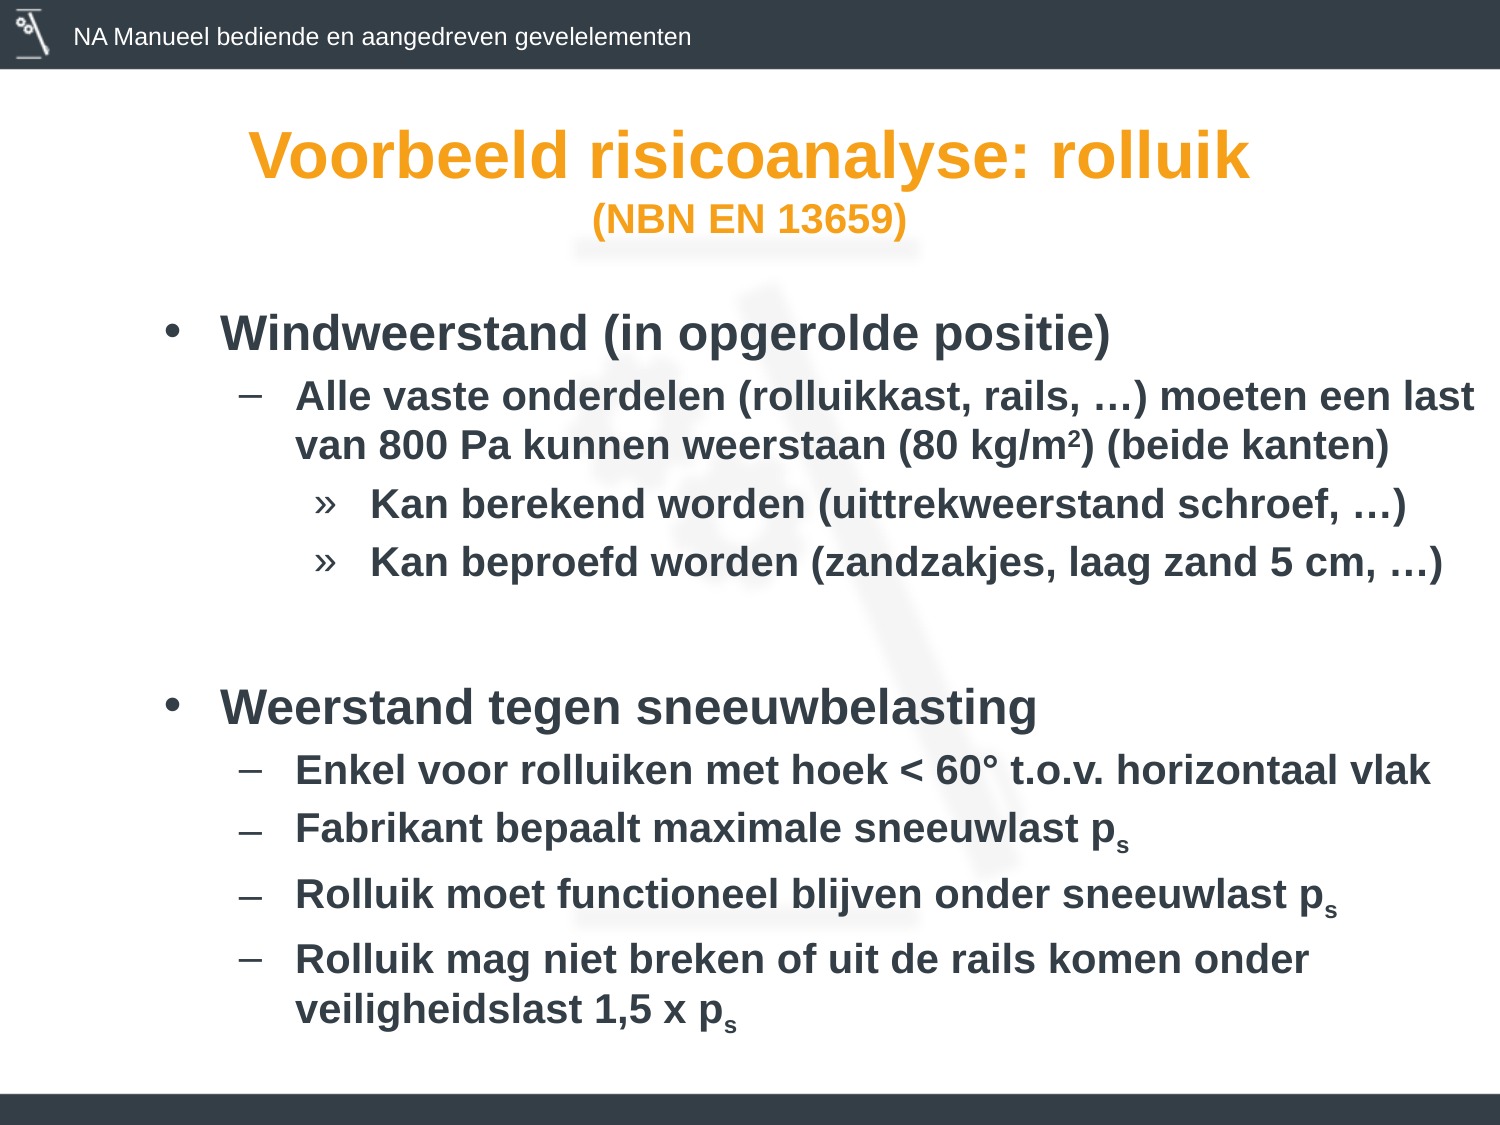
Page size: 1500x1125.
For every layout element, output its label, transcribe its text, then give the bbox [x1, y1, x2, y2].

picture [0, 0, 1500, 1125]
title Voorbeeld risicoanalyse: rolluik (NBN EN 13659) [75, 83, 1425, 271]
list Windweerstand (in opgerolde positie) Alle vaste onderdelen (rolluikkast, rails, …) moeten een last van 800 Pa kunnen weerstaan (80 kg/m2) (beide kanten) Kan berekend worden (uittrekweerstand schroef, …) Kan beproefd worden (zandzakjes, laag zand 5 cm, …) Weerstand tegen sneeuwbelasting Enkel voor rolluiken met hoek < 60° t.o.v. horizontaal vlak Fabrikant bepaalt maximale sneeuwlast ps Rolluik moet functioneel blijven onder sneeuwlast ps Rolluik mag niet breken of uit de rails komen onder veiligheidslast 1,5 x ps [17, 292, 1496, 1035]
